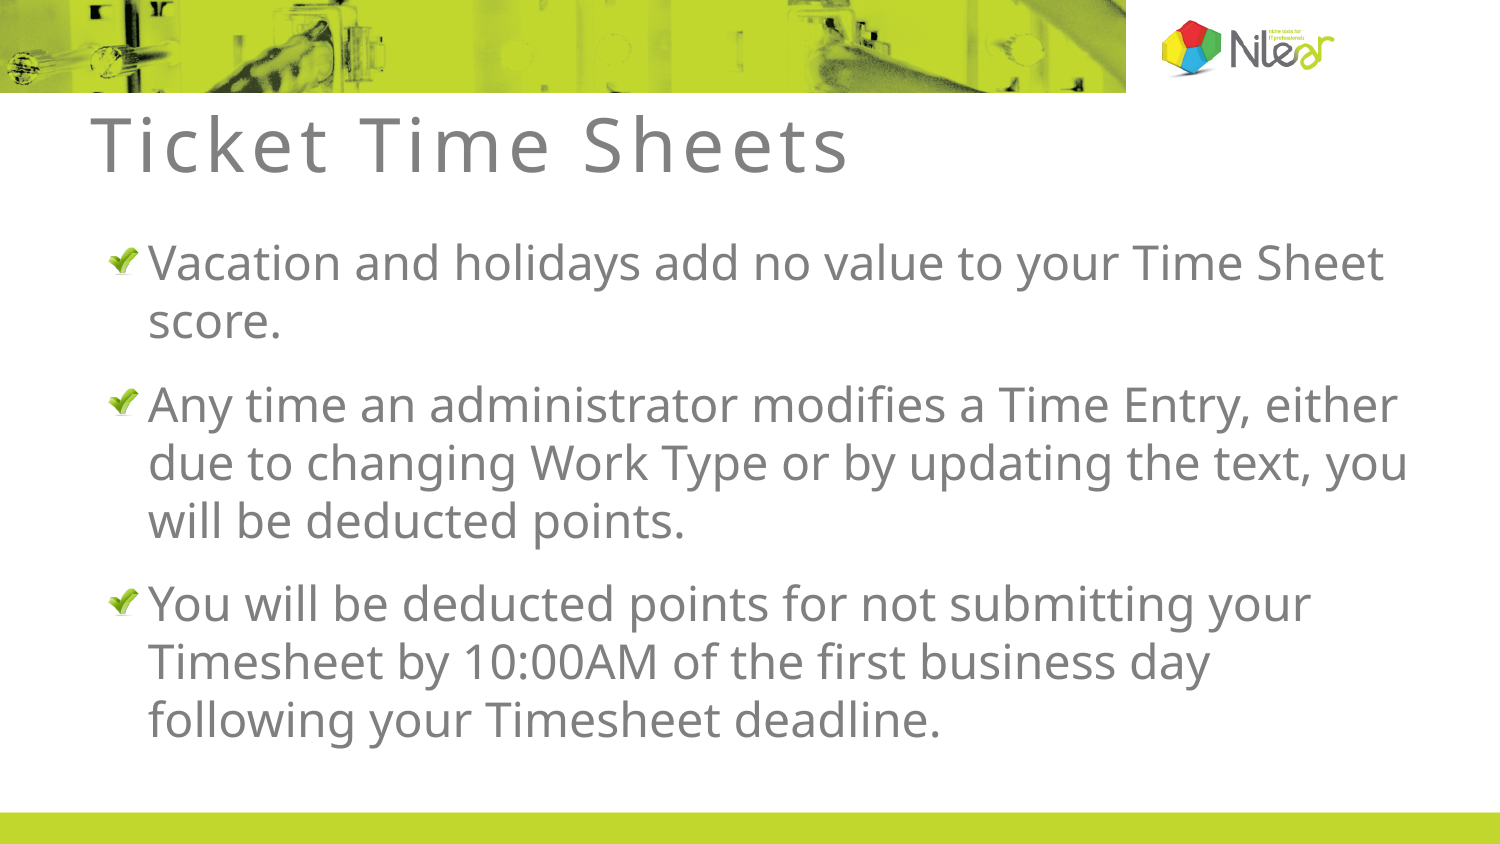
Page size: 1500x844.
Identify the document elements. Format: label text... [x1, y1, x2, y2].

picture [0, 0, 1500, 844]
list Vacation and holidays add no value to your Time Sheet score. Any time an administrator modifies a Time Entry, either due to changing Work Type or by updating the text, you will be deducted points. You will be deducted points for not submitting your Timesheet by 10:00AM of the first business day following your Timesheet deadline. [90, 225, 1440, 760]
title Ticket Time Sheets [90, 90, 1438, 225]
